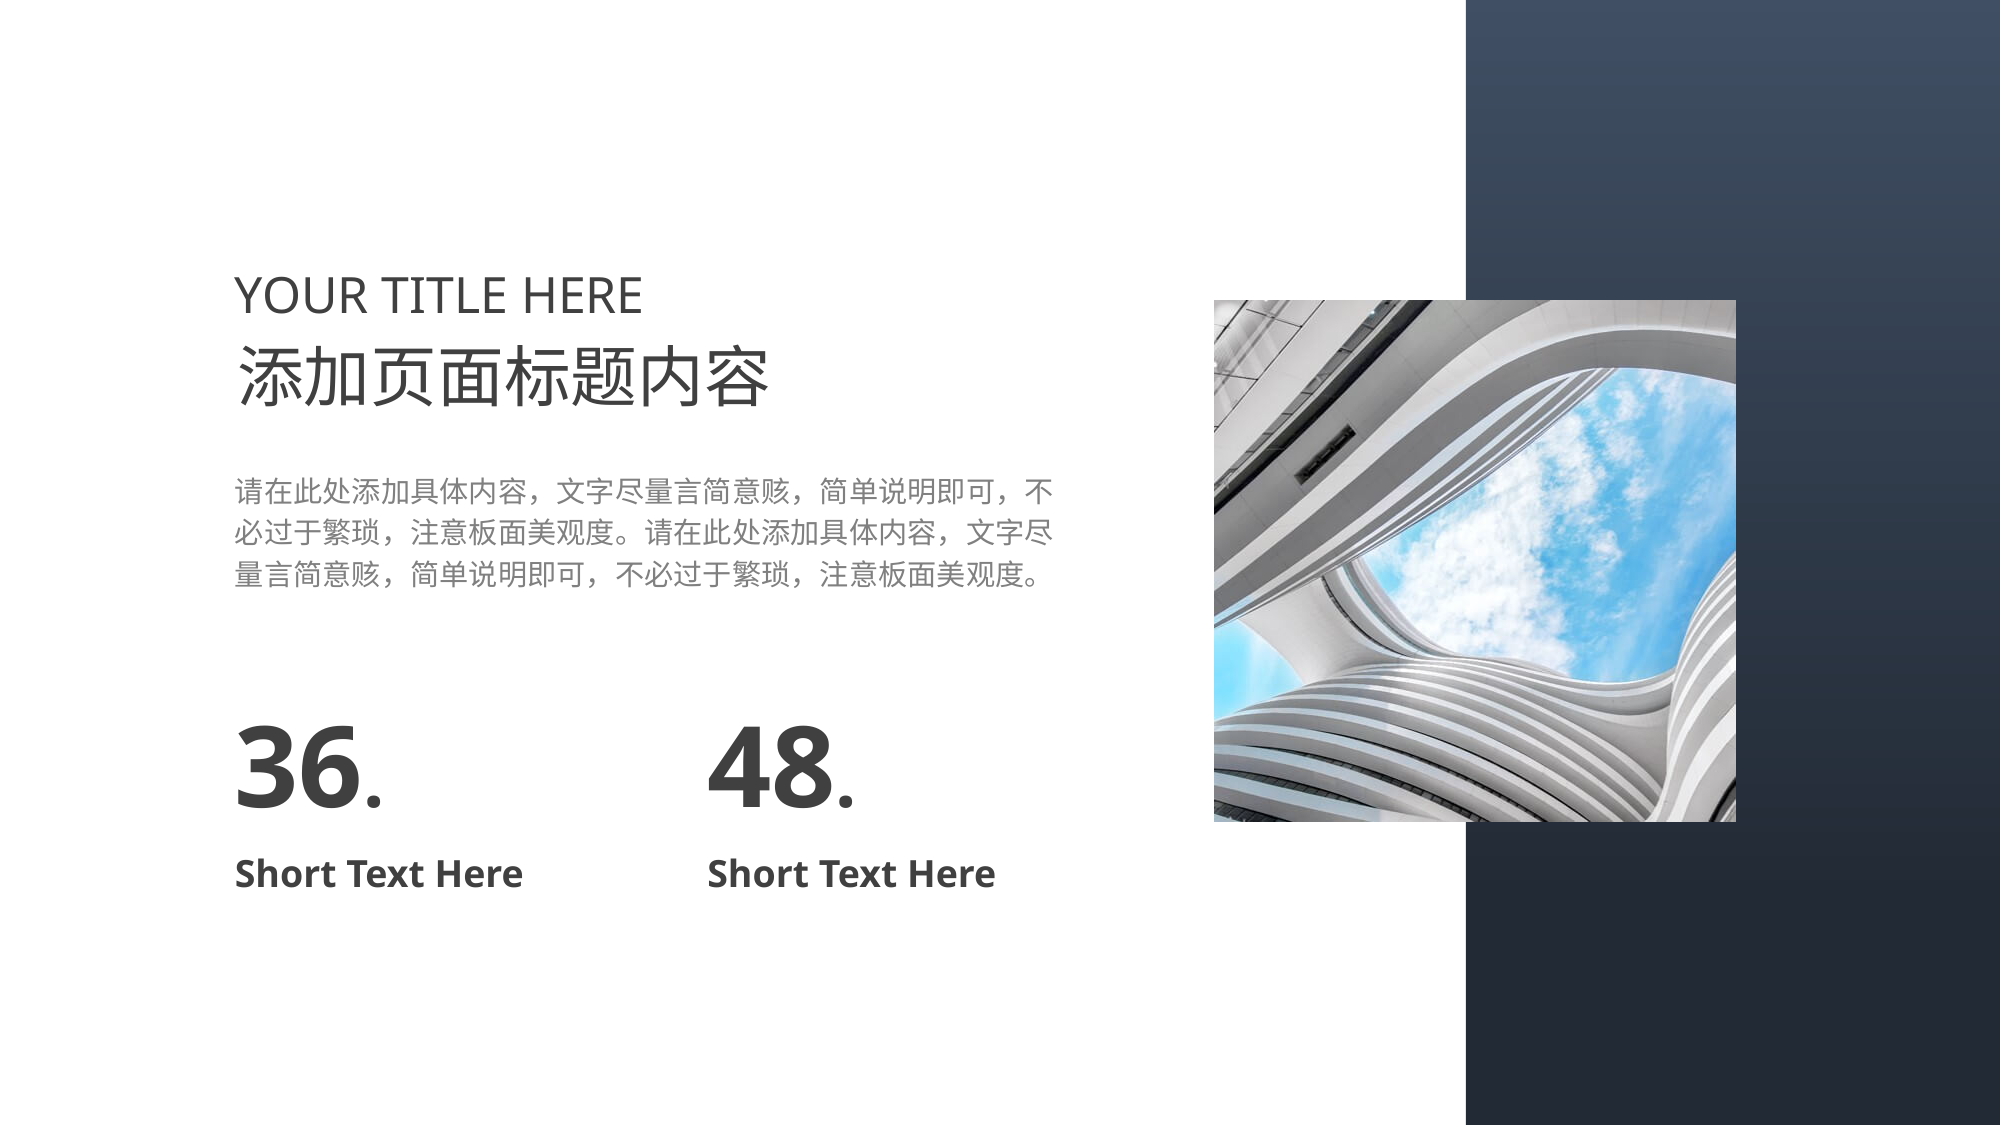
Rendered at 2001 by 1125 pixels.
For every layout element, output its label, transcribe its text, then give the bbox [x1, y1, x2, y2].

text_box 48. [692, 687, 1065, 838]
text_box [1214, 300, 1736, 823]
text_box 36. [219, 687, 593, 838]
text_box Short Text Here [219, 842, 569, 903]
text_box Short Text Here [692, 842, 1041, 903]
text_box [1465, 0, 2000, 1125]
text_box 请在此处添加具体内容，文字尽量言简意赅，简单说明即可，不必过于繁琐，注意板面美观度。请在此处添加具体内容，文字尽量言简意赅，简单说明即可，不必过于繁琐，注意板面美观度。 [219, 458, 1081, 599]
text_box 添加页面标题内容 [222, 327, 787, 423]
text_box YOUR TITLE HERE [219, 256, 743, 328]
